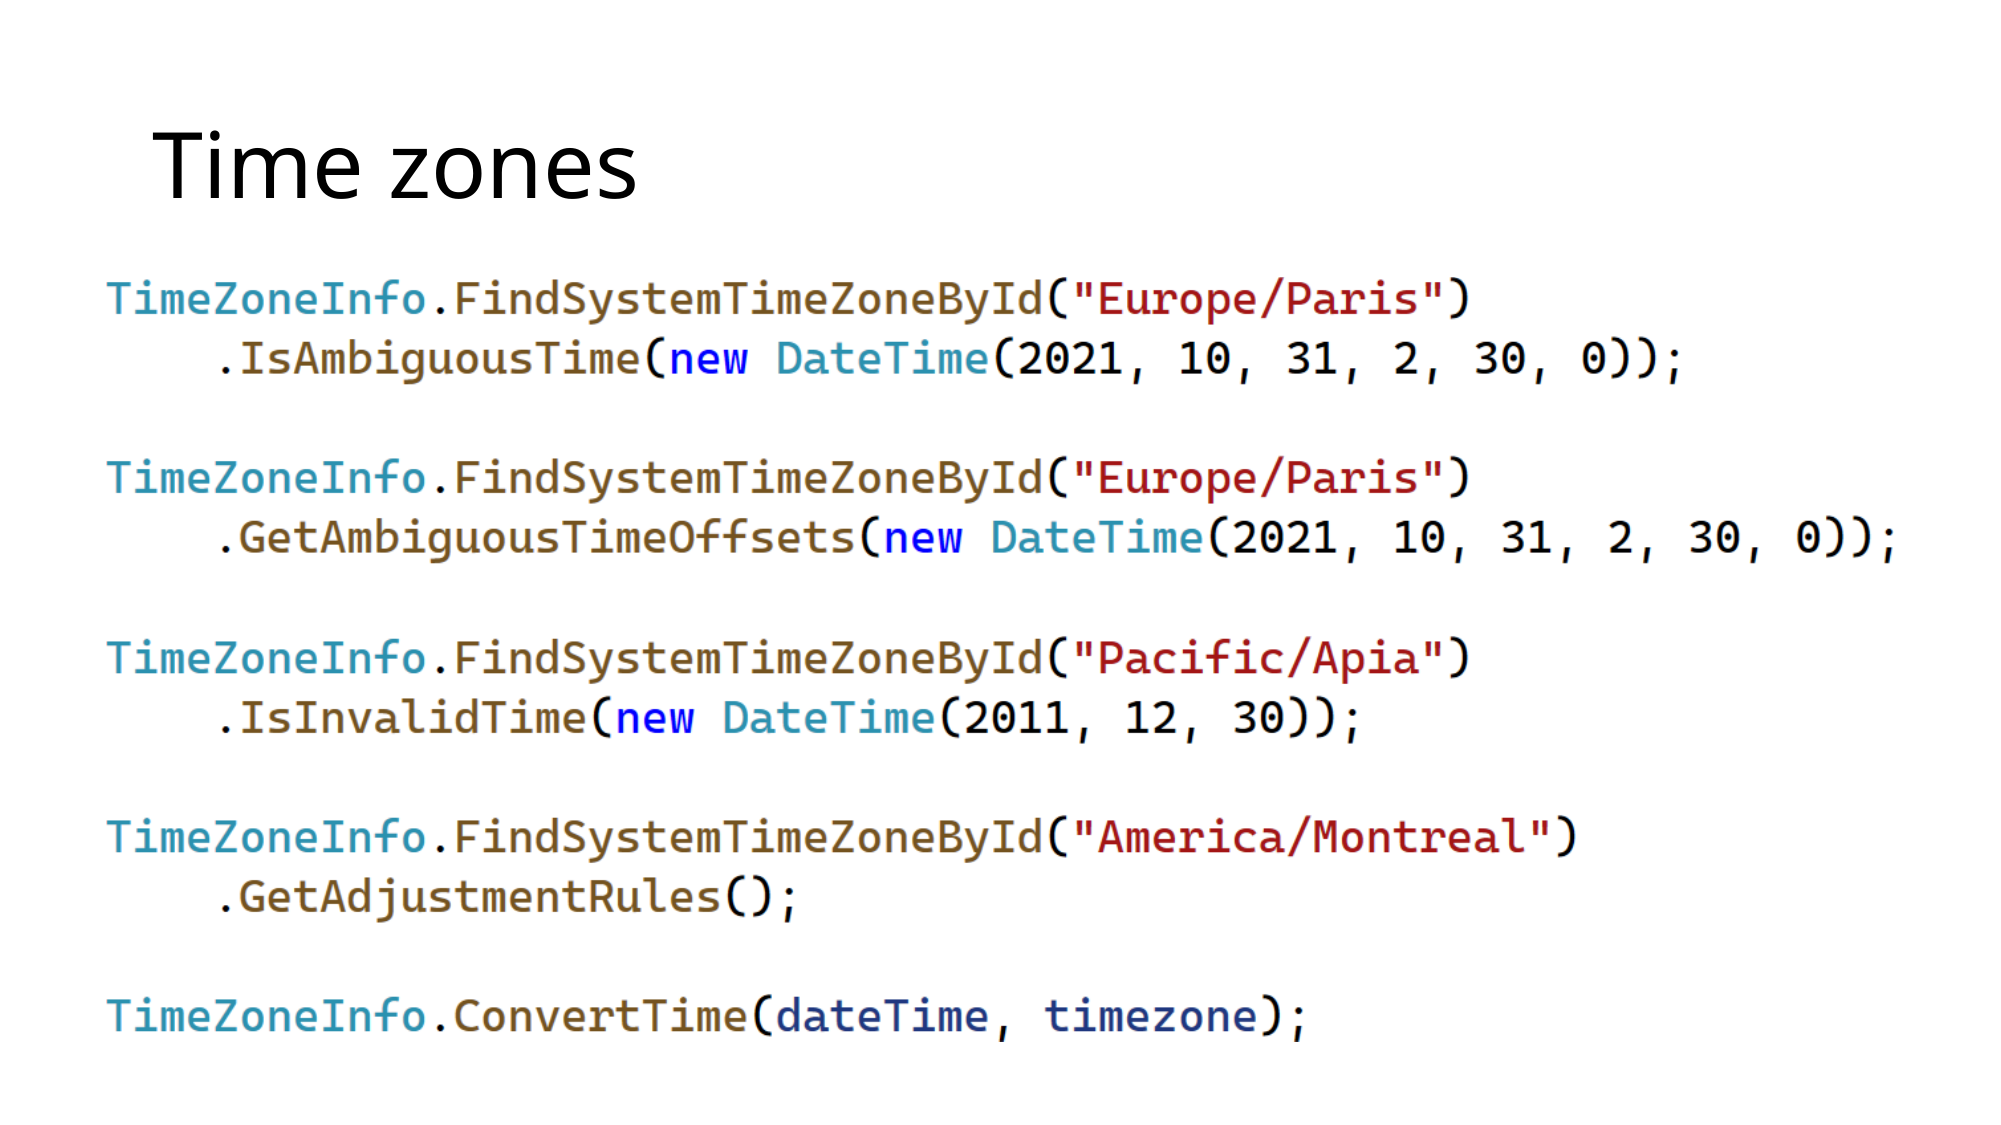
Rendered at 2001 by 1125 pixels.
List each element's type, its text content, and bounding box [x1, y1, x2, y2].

picture [106, 277, 1894, 1043]
title Time zones [137, 59, 1863, 277]
